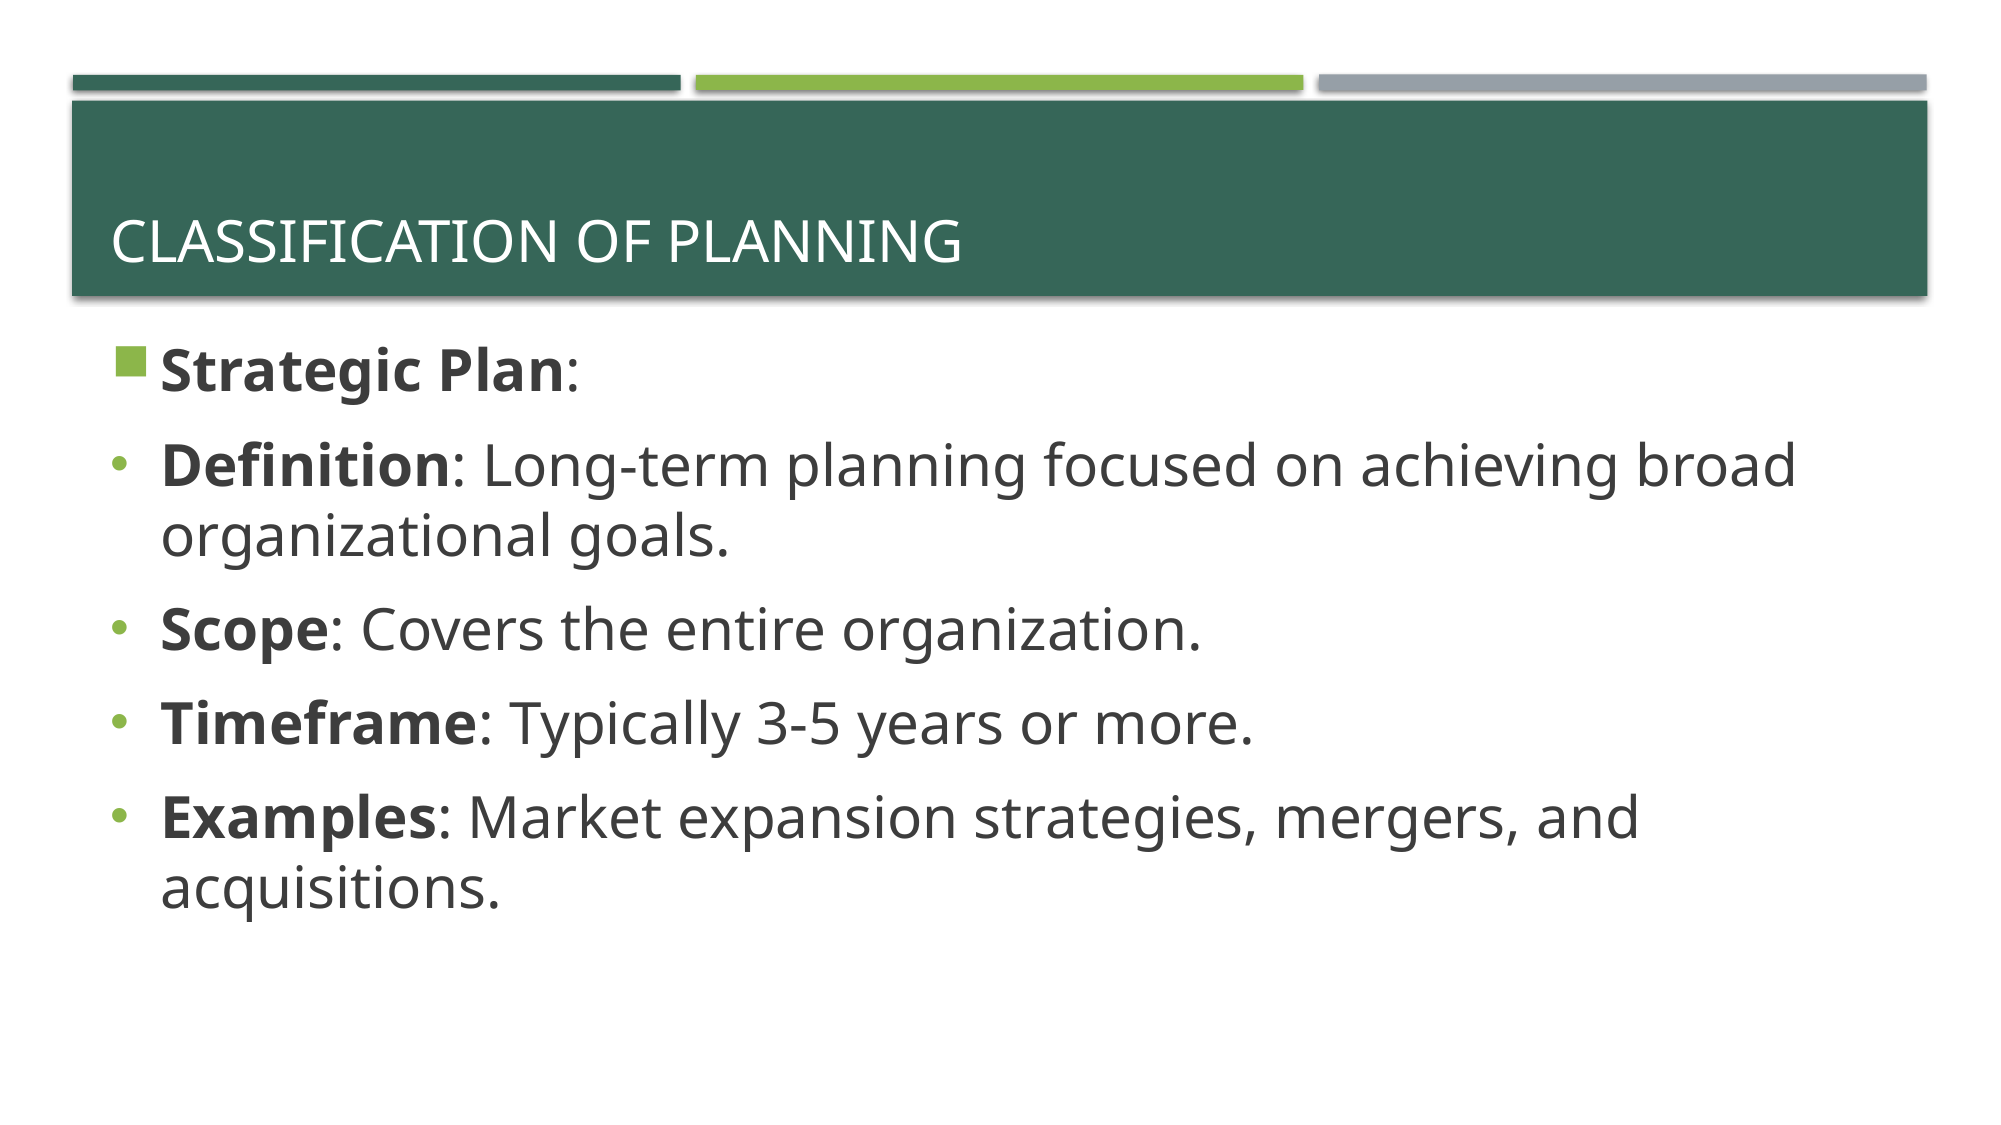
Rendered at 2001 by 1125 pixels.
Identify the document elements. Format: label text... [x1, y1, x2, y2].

list Strategic Plan: Definition: Long-term planning focused on achieving broad organizational goals. Scope: Covers the entire organization. Timeframe: Typically 3-5 years or more. Examples: Market expansion strategies, mergers, and acquisitions. [95, 357, 1905, 962]
title Classification of Planning [95, 115, 1905, 282]
